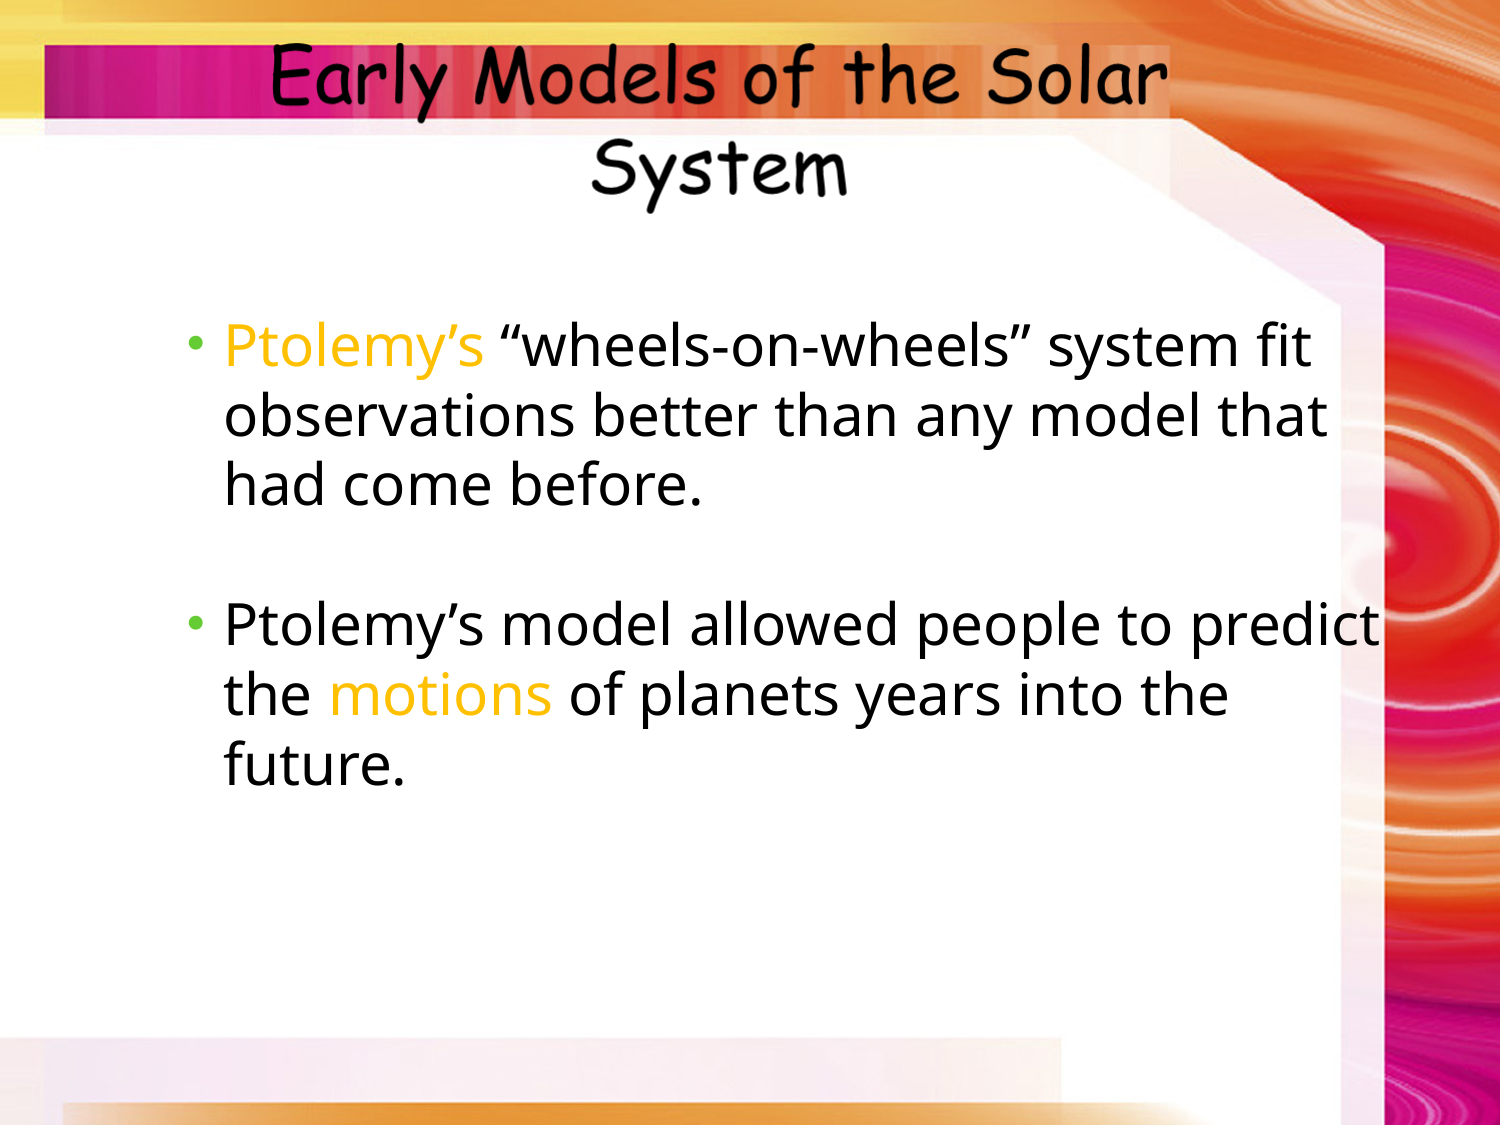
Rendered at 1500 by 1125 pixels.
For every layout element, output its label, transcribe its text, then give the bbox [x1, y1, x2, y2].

text_box Ptolemy’s “wheels-on-wheels” system fit observations better than any model that had come before. Ptolemy’s model allowed people to predict the motions of planets years into the future. [170, 299, 1413, 988]
picture [0, 0, 1500, 1125]
